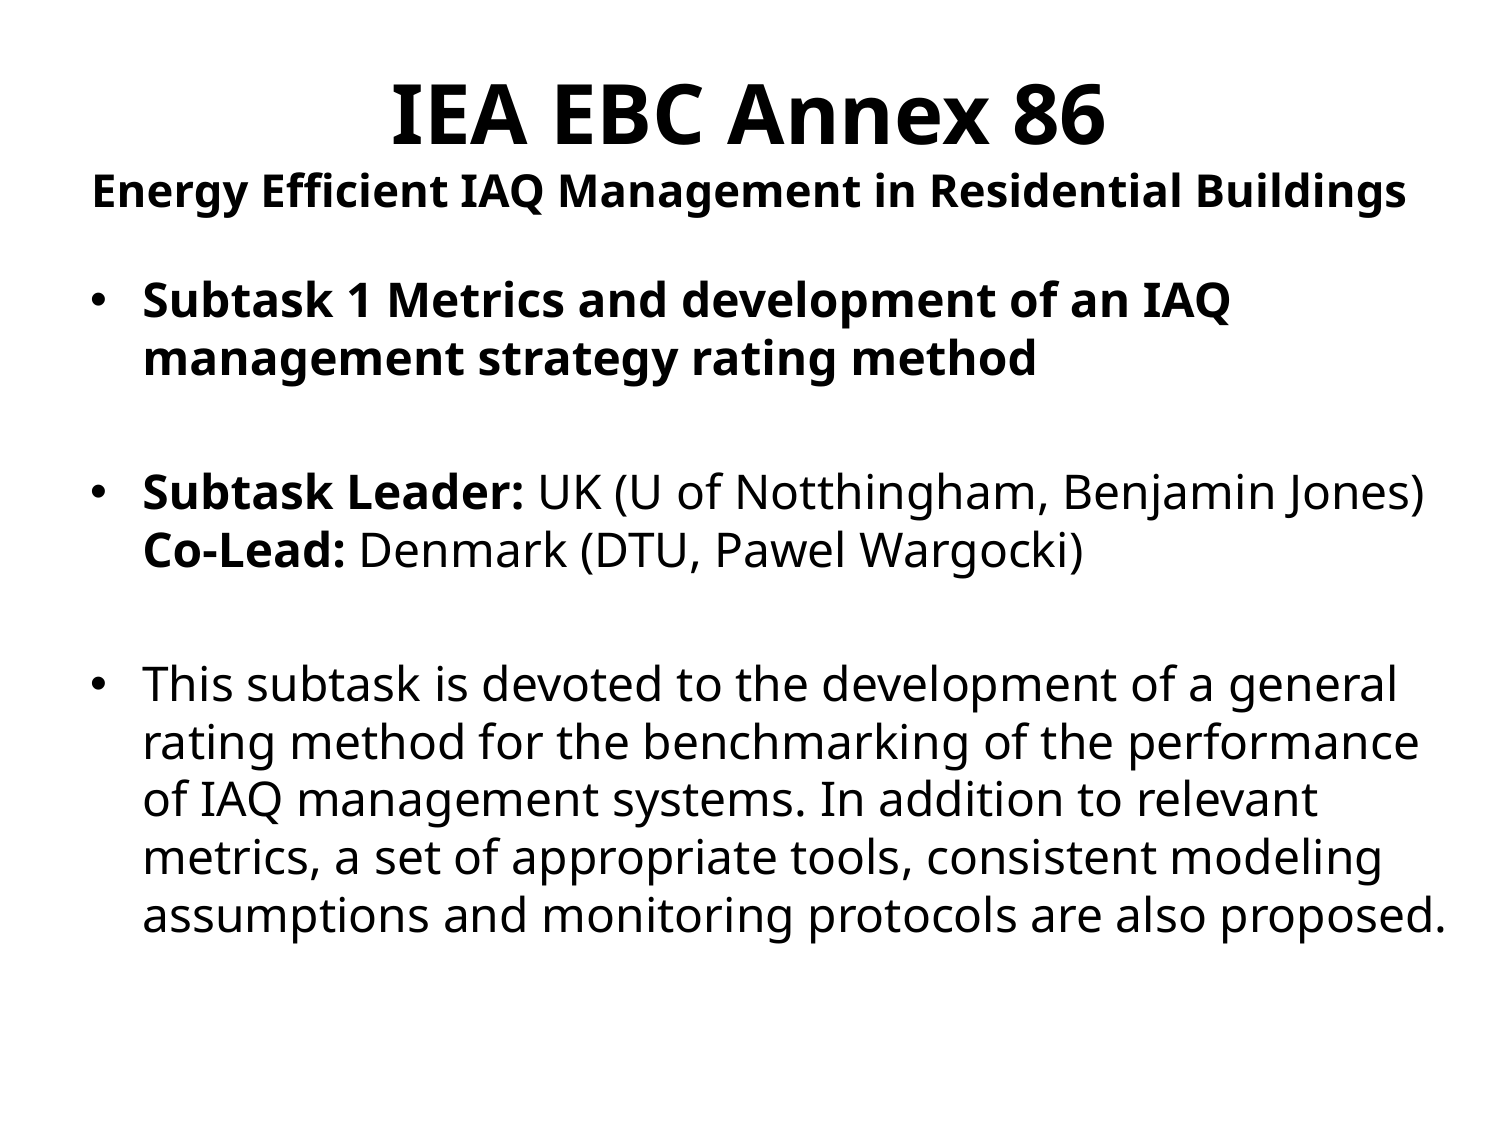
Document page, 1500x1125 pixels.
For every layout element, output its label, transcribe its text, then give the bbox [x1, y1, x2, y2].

title IEA EBC Annex 86 Energy Efficient IAQ Management in Residential Buildings [75, 45, 1425, 233]
list Subtask 1 Metrics and development of an IAQ management strategy rating method Subtask Leader: UK (U of Notthingham, Benjamin Jones) Co-Lead: Denmark (DTU, Pawel Wargocki) This subtask is devoted to the development of a general rating method for the benchmarking of the performance of IAQ management systems. In addition to relevant metrics, a set of appropriate tools, consistent modeling assumptions and monitoring protocols are also proposed. [75, 262, 1469, 1060]
